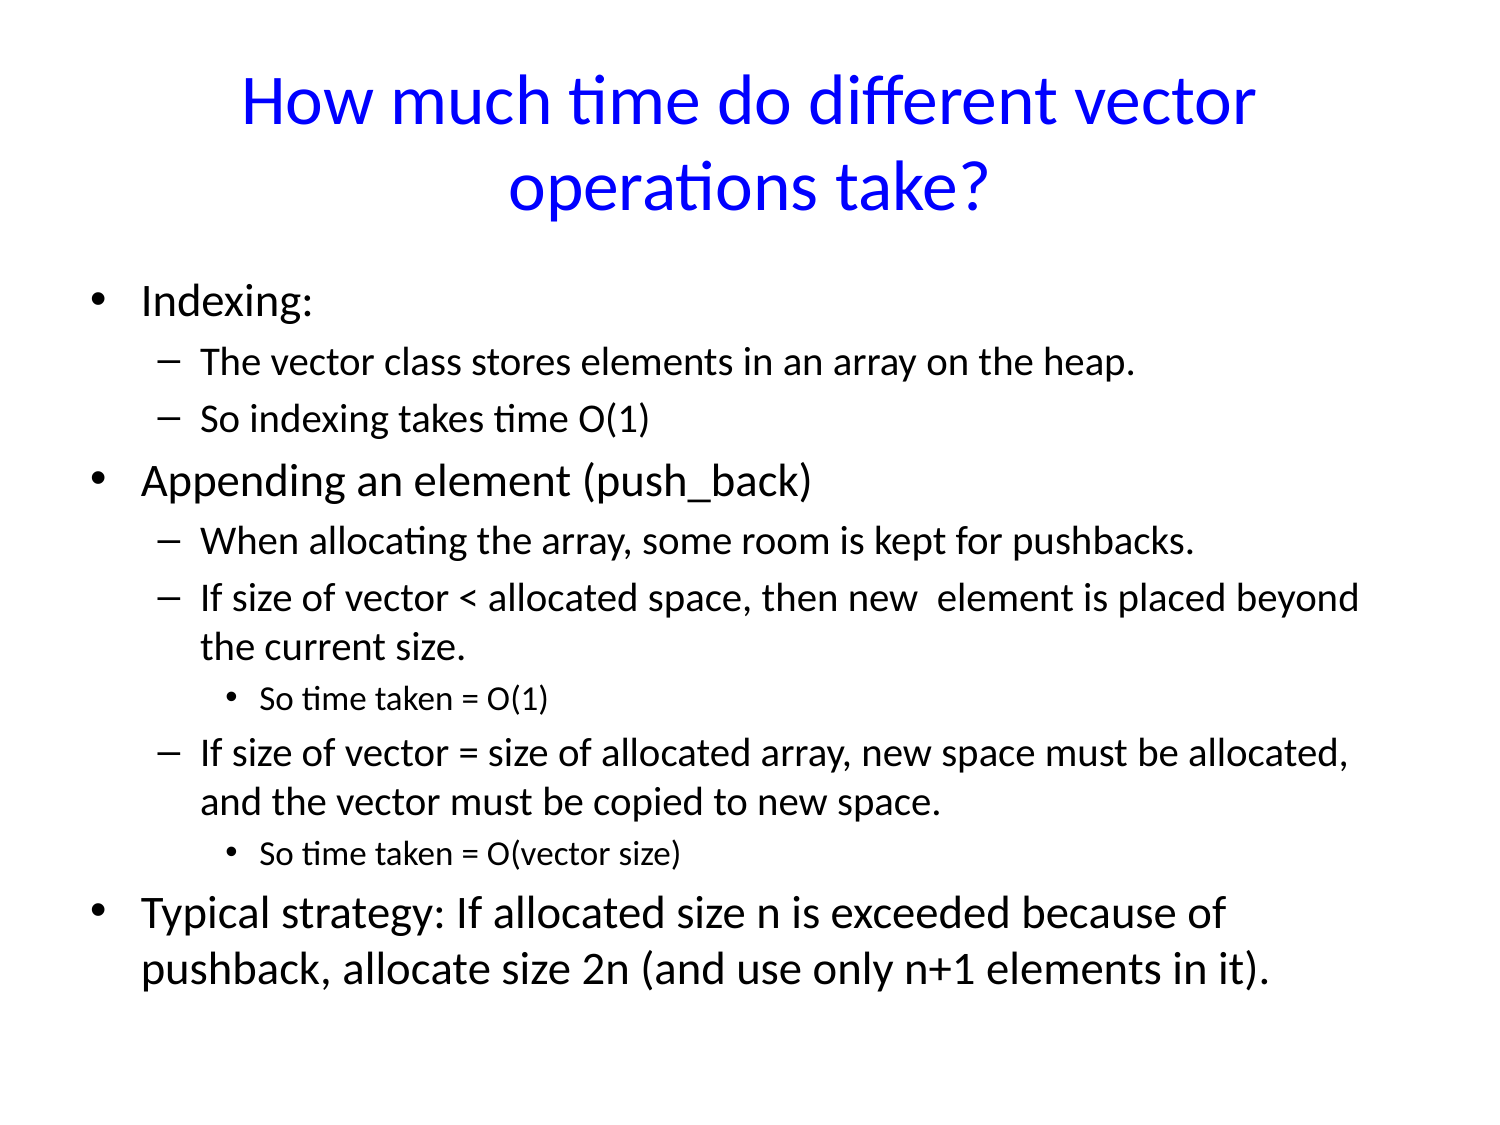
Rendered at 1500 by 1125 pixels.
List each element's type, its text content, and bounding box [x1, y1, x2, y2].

list Indexing: The vector class stores elements in an array on the heap. So indexing takes time O(1) Appending an element (push_back) When allocating the array, some room is kept for pushbacks. If size of vector < allocated space, then new element is placed beyond the current size. So time taken = O(1) If size of vector = size of allocated array, new space must be allocated, and the vector must be copied to new space. So time taken = O(vector size) Typical strategy: If allocated size n is exceeded because of pushback, allocate size 2n (and use only n+1 elements in it). [75, 262, 1425, 1005]
title How much time do different vector operations take? [75, 45, 1425, 233]
